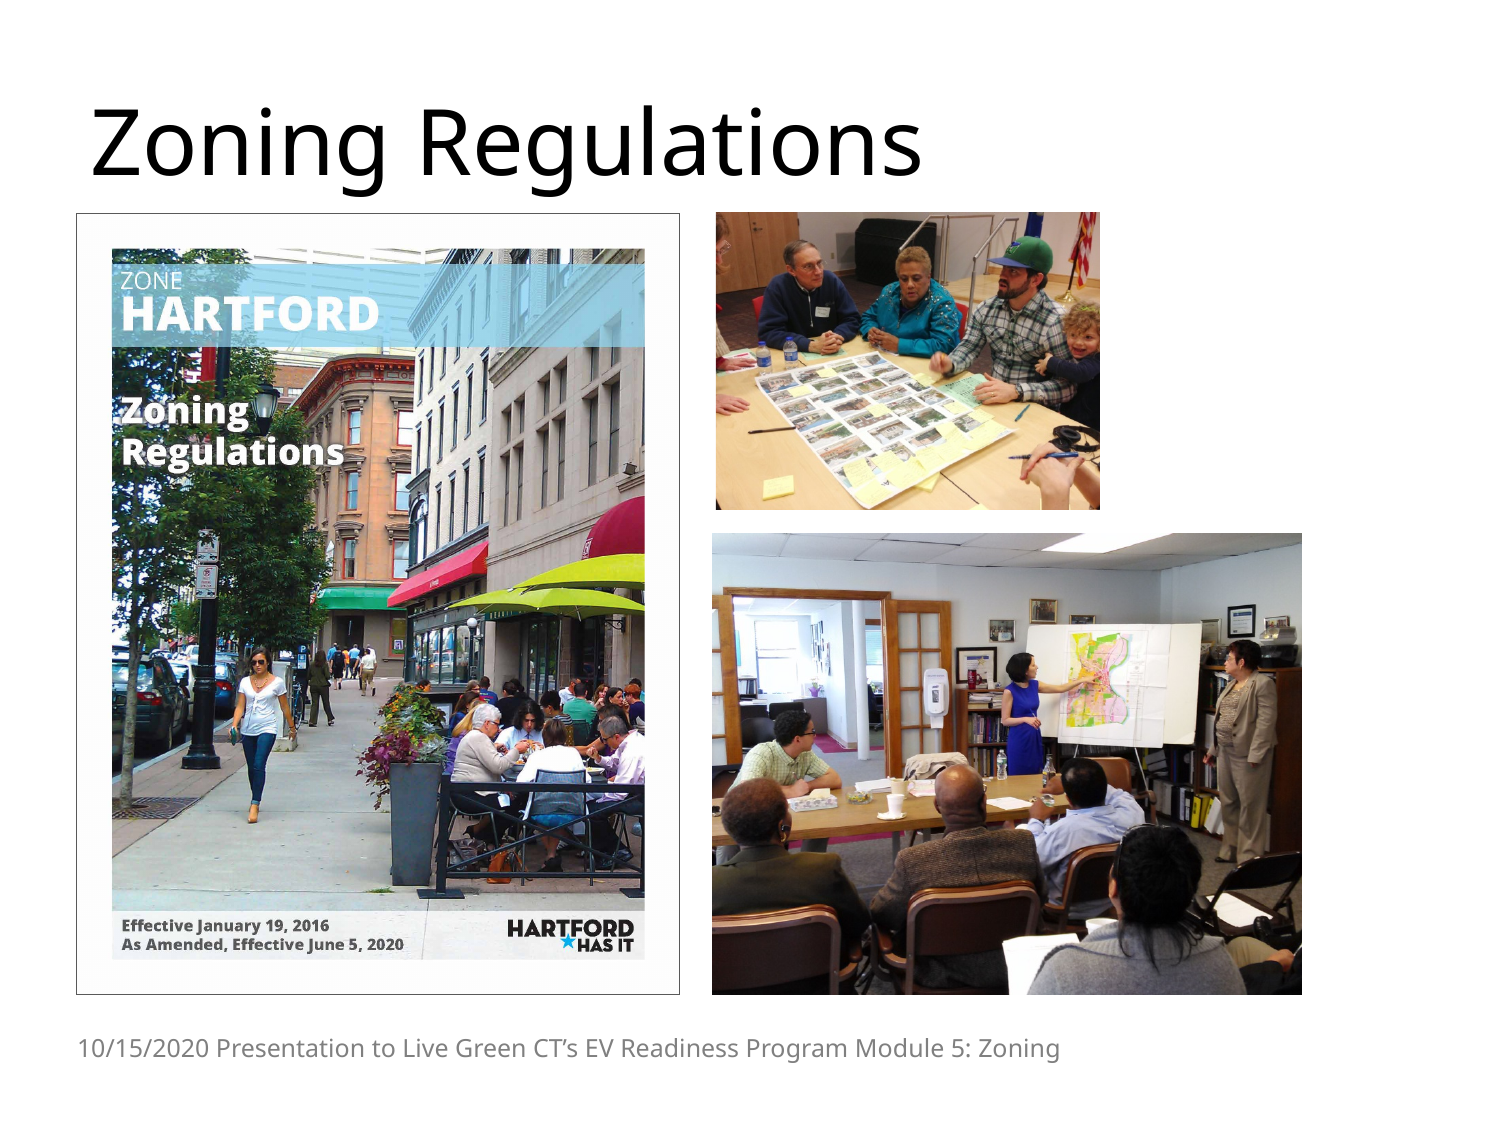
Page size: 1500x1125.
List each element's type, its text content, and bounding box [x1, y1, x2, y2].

picture [712, 533, 1302, 995]
picture [715, 212, 1101, 510]
title Zoning Regulations [75, 45, 1425, 233]
text_box 10/15/2020 Presentation to Live Green CT’s EV Readiness Program Module 5: Zoning [62, 1025, 1413, 1070]
picture [75, 213, 680, 995]
